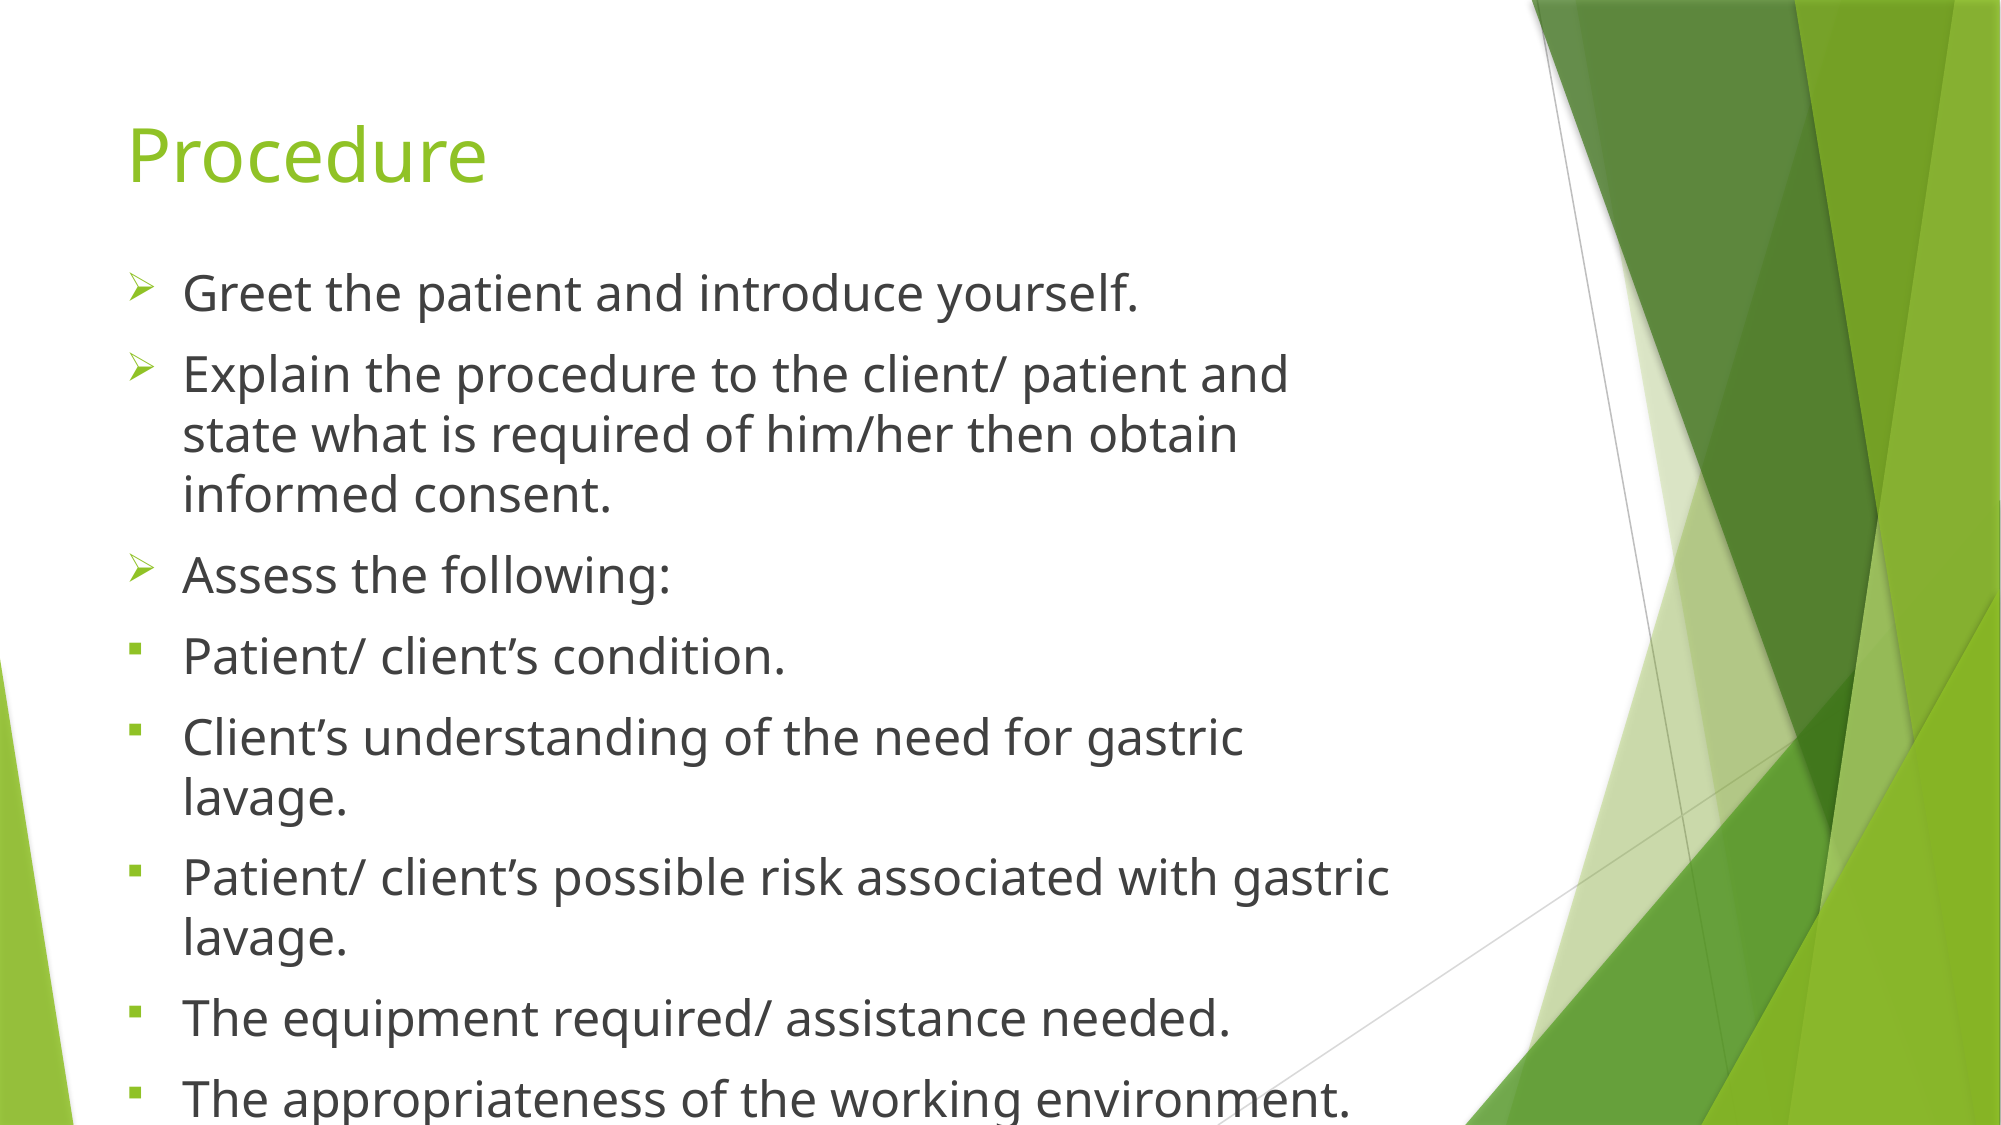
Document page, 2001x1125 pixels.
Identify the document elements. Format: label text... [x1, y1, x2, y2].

list Greet the patient and introduce yourself. Explain the procedure to the client/ patient and state what is required of him/her then obtain informed consent. Assess the following: Patient/ client’s condition. Client’s understanding of the need for gastric lavage. Patient/ client’s possible risk associated with gastric lavage. The equipment required/ assistance needed. The appropriateness of the working environment. [111, 254, 1421, 1004]
title Procedure [111, 99, 1522, 317]
